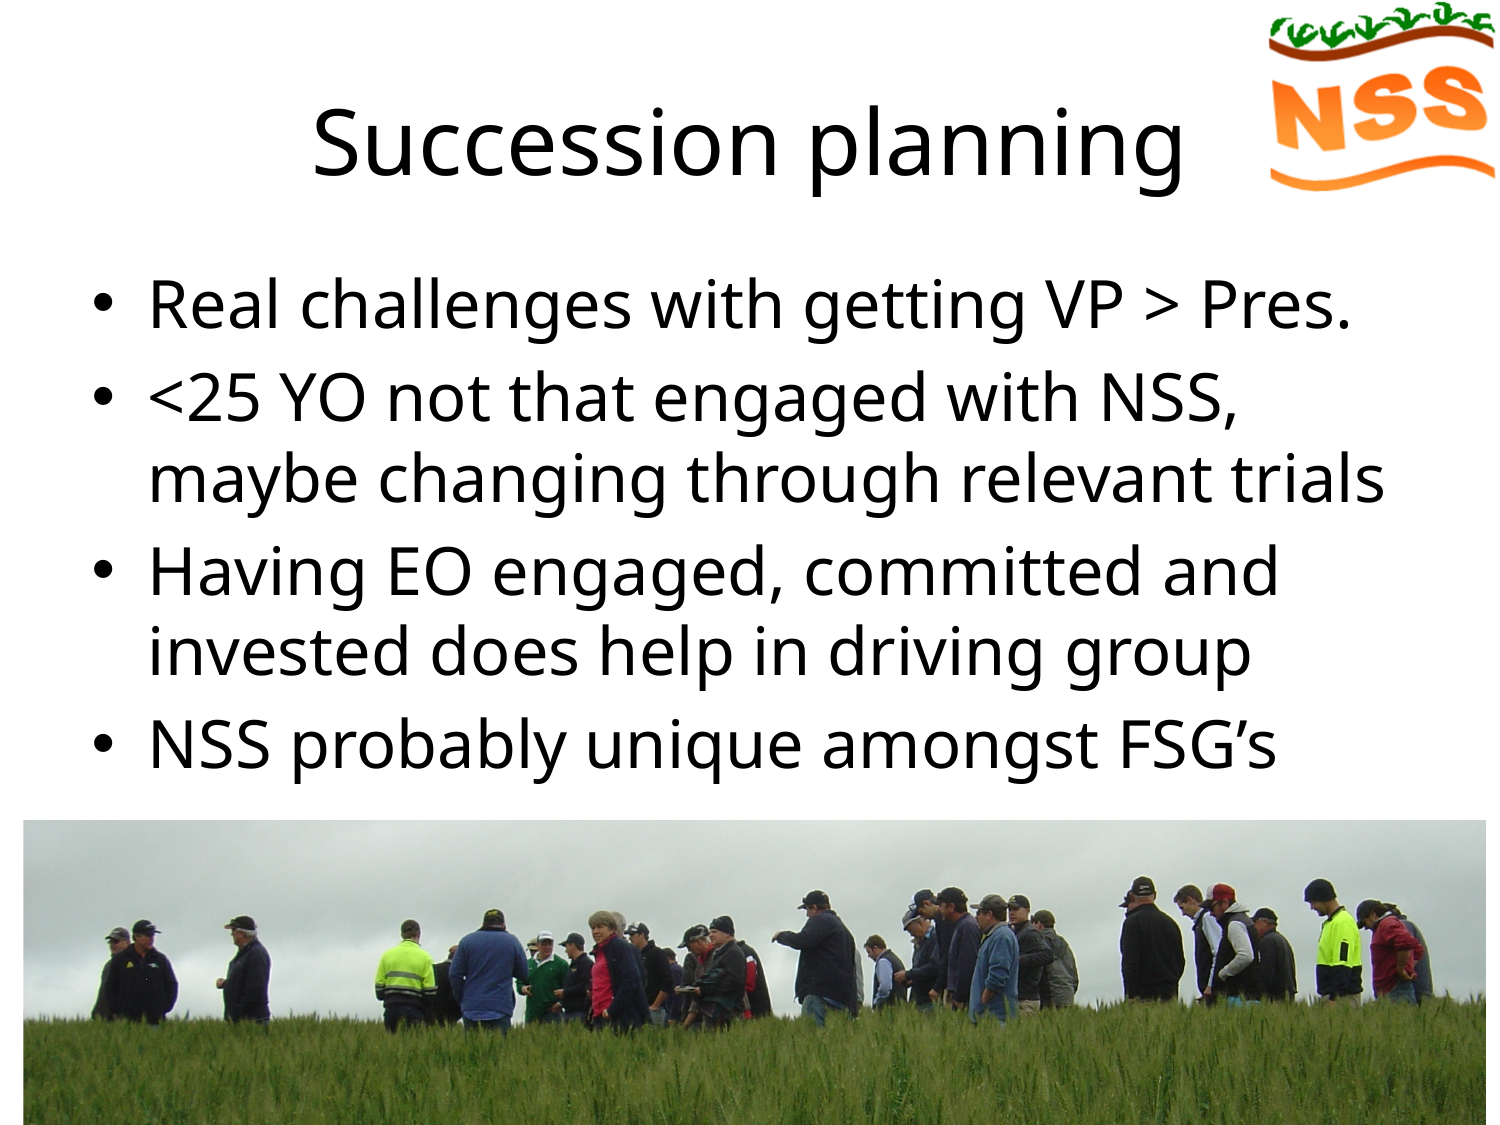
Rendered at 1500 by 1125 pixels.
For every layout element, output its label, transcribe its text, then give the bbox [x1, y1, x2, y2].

picture [1264, 0, 1500, 197]
list Real challenges with getting VP > Pres. <25 YO not that engaged with NSS, maybe changing through relevant trials Having EO engaged, committed and invested does help in driving group NSS probably unique amongst FSG’s [76, 160, 1465, 818]
title Succession planning [75, 45, 1259, 233]
picture [23, 820, 1487, 1125]
